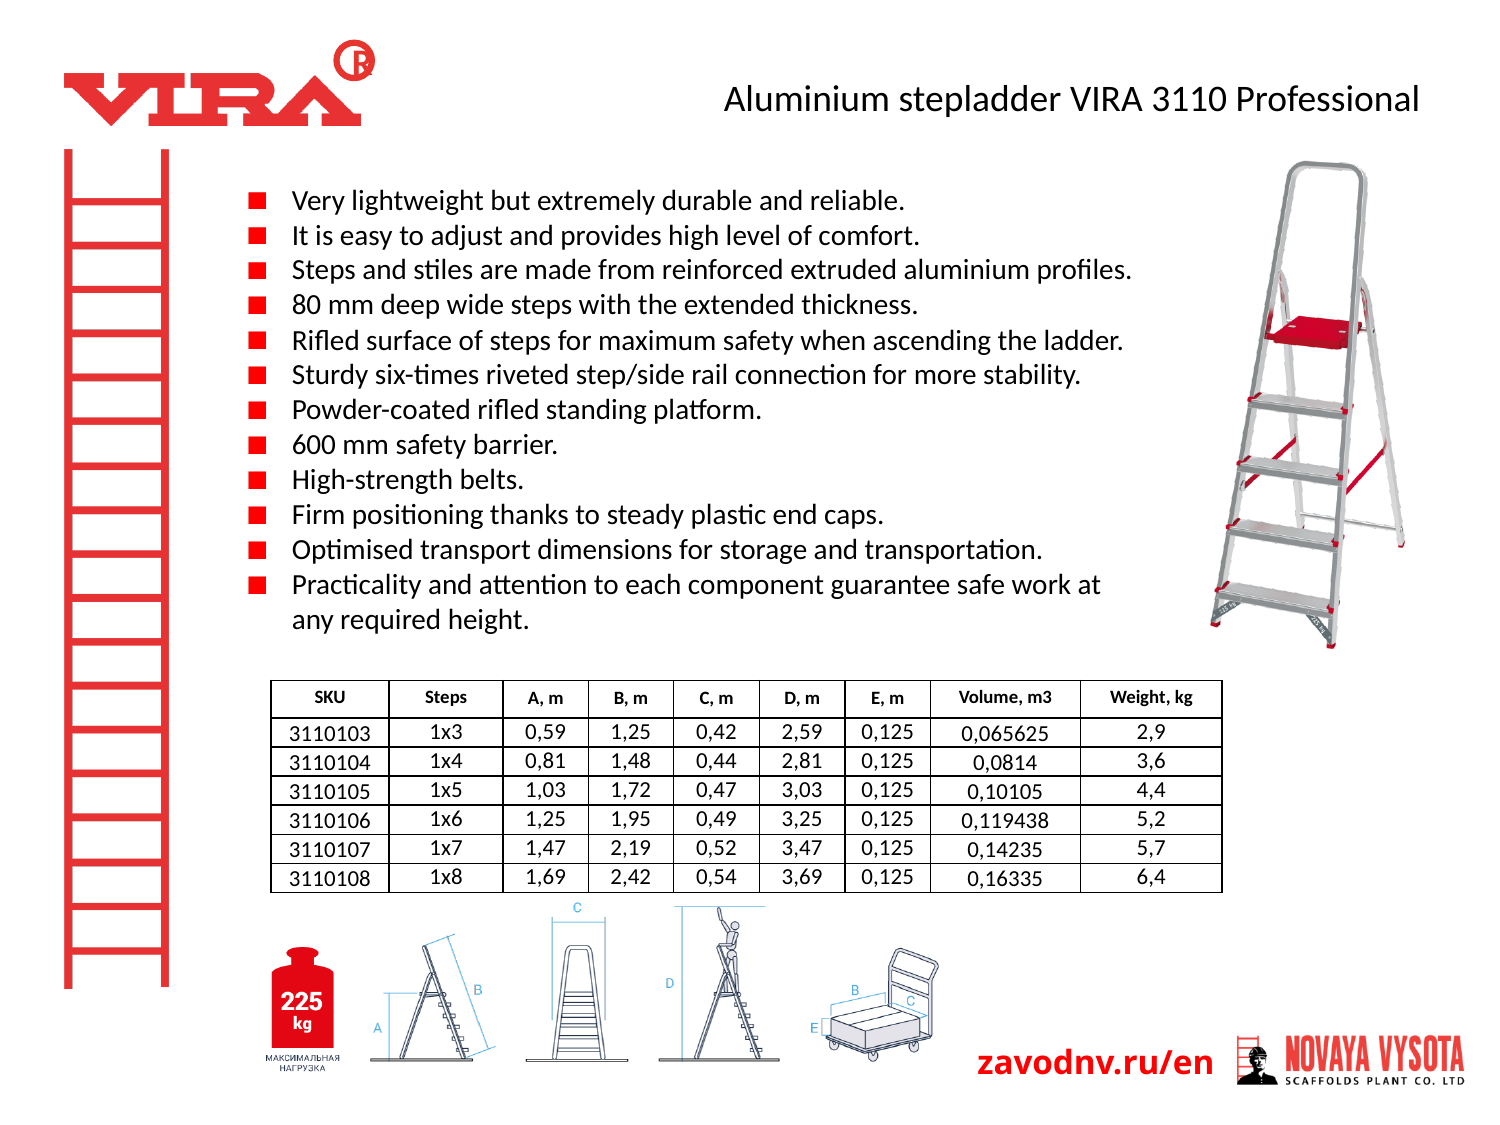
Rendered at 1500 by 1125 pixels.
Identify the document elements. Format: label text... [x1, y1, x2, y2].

table_cell 3,47 [760, 835, 844, 863]
table_cell 1,25 [504, 806, 588, 834]
table_cell 1x5 [390, 777, 502, 804]
table_cell 0,125 [846, 748, 930, 775]
table_cell 0,125 [846, 777, 930, 804]
table_cell 1x6 [390, 806, 502, 834]
table_cell 1x7 [390, 835, 502, 863]
text_box Aluminium stepladder VIRA 3110 Professional [560, 66, 1436, 127]
picture [244, 572, 266, 594]
table_cell 2,59 [760, 719, 844, 746]
table_cell 0,125 [846, 864, 930, 892]
table_cell 0,125 [846, 835, 930, 863]
table_cell 3,6 [1081, 748, 1221, 775]
table_cell 1,48 [589, 748, 673, 775]
table_header Volume, m3 [931, 681, 1080, 717]
table_cell 1x8 [390, 864, 502, 892]
table_cell 1,72 [589, 777, 673, 804]
text_box zavodnv.ru/en [962, 1034, 1217, 1089]
text_box Very lightweight but extremely durable and reliable. It is easy to adjust and provides high level of comfort. Steps and stiles are made from reinforced extruded aluminium profiles. 80 mm deep wide steps with the extended thickness. Rifled surface of steps for maximum safety when ascending the ladder. Sturdy six-times riveted step/side rail connection for more stability. Powder-coated rifled standing platform. 600 mm safety barrier. High-strength belts. Firm positioning thanks to steady plastic end caps. Optimised transport dimensions for storage and transportation. Practicality and attention to each component guarantee safe work at any required height. [230, 173, 1164, 643]
table_cell 3,03 [760, 777, 844, 804]
table_cell 1x3 [390, 719, 502, 746]
picture [1222, 1021, 1479, 1103]
table_cell 4,4 [1081, 777, 1221, 804]
table_cell 0,125 [846, 719, 930, 746]
table_cell 5,2 [1081, 806, 1221, 834]
table_cell 1,47 [504, 835, 588, 863]
table_header Steps [390, 681, 502, 717]
table_cell 0,10105 [931, 777, 1080, 804]
table_cell 0,16335 [931, 864, 1080, 892]
picture [64, 149, 189, 989]
picture [244, 292, 266, 314]
table_cell 1,95 [589, 806, 673, 834]
picture [244, 362, 266, 384]
picture [244, 397, 266, 419]
picture [244, 432, 266, 454]
picture [244, 223, 266, 244]
table_header Weight, kg [1081, 681, 1221, 717]
table_cell 2,19 [589, 835, 673, 863]
picture [265, 899, 940, 1075]
table_cell 0,54 [674, 864, 759, 892]
table_header B, m [589, 681, 673, 717]
table_cell 2,42 [589, 864, 673, 892]
table_cell 3110106 [272, 806, 388, 834]
table_cell 1,69 [504, 864, 588, 892]
table_header A, m [504, 681, 588, 717]
table_cell 3110104 [272, 748, 388, 775]
table_header D, m [760, 681, 844, 717]
table_header SKU [272, 681, 388, 717]
table_cell 2,81 [760, 748, 844, 775]
table_cell 1,03 [504, 777, 588, 804]
table_cell 0,125 [846, 806, 930, 834]
table_cell 3,69 [760, 864, 844, 892]
picture [244, 188, 266, 209]
table_cell 0,81 [504, 748, 588, 775]
table_cell 0,065625 [931, 719, 1080, 746]
table_cell 1,25 [589, 719, 673, 746]
table_cell 3110105 [272, 777, 388, 804]
table_cell 6,4 [1081, 864, 1221, 892]
table_cell 0,14235 [931, 835, 1080, 863]
table_cell 2,9 [1081, 719, 1221, 746]
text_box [64, 42, 373, 126]
picture [244, 327, 266, 349]
table_cell 0,44 [674, 748, 759, 775]
table_cell 0,0814 [931, 748, 1080, 775]
table_cell 0,119438 [931, 806, 1080, 834]
table_header E, m [846, 681, 930, 717]
table_header C, m [674, 681, 759, 717]
table_cell 0,52 [674, 835, 759, 863]
picture [1210, 160, 1405, 650]
picture [244, 502, 266, 524]
table_cell 3110103 [272, 719, 388, 746]
table_cell 3110107 [272, 835, 388, 863]
picture [244, 258, 266, 279]
table_cell 3,25 [760, 806, 844, 834]
table_cell 0,59 [504, 719, 588, 746]
picture [244, 467, 266, 489]
table_cell 5,7 [1081, 835, 1221, 863]
table_cell 3110108 [272, 864, 388, 892]
table_cell 0,49 [674, 806, 759, 834]
table_cell 0,42 [674, 719, 759, 746]
table_cell 1x4 [390, 748, 502, 775]
picture [244, 537, 266, 559]
table_cell 0,47 [674, 777, 759, 804]
